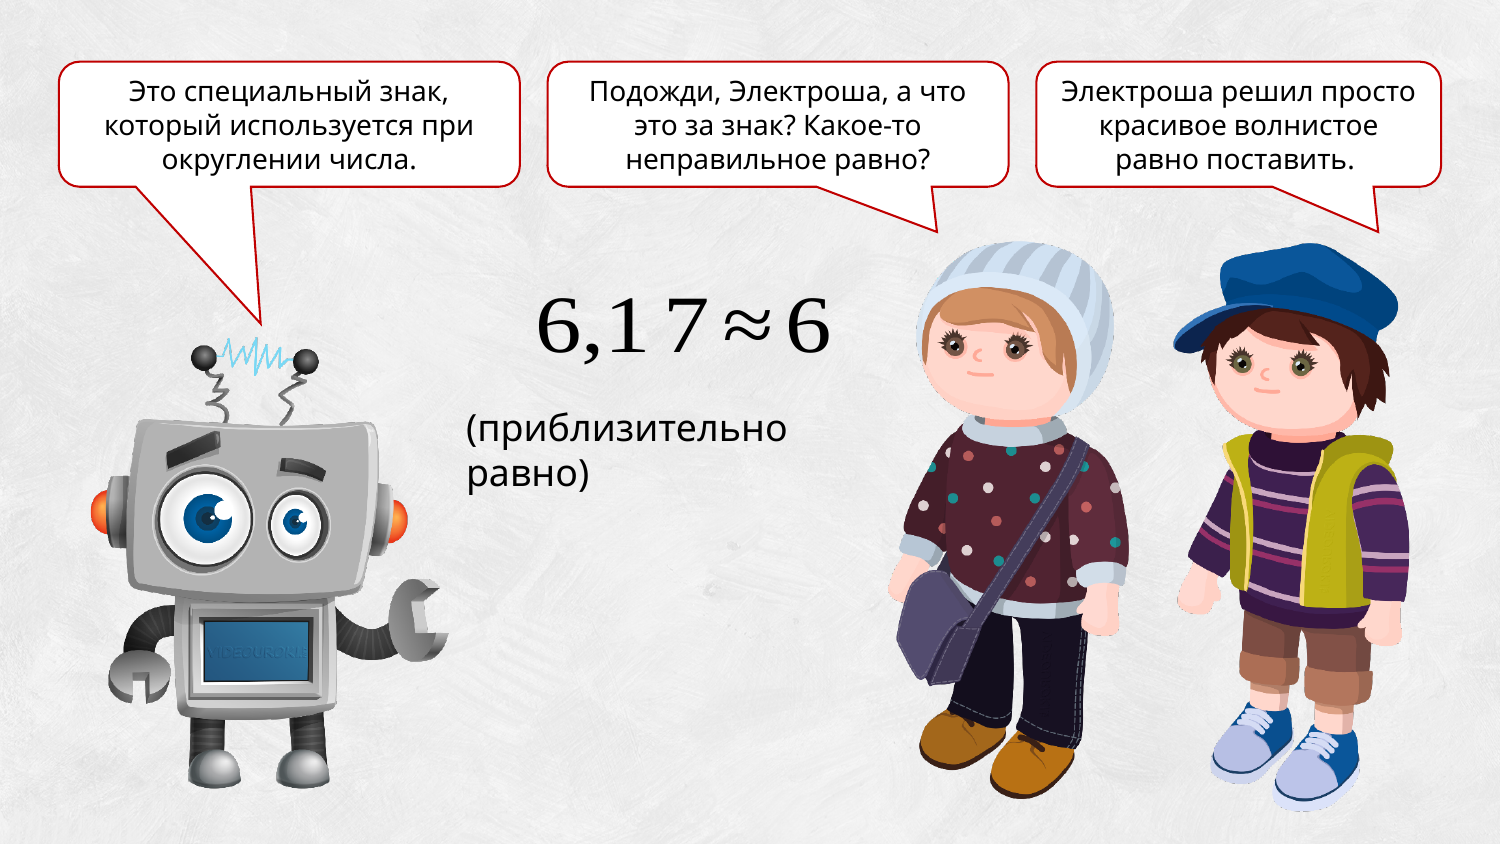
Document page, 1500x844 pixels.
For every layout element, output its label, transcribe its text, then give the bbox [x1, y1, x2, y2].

text_box Это специальный знак, который используется при округлении числа. [57, 60, 521, 326]
text_box Электроша решил просто красивое волнистое равно поставить. [1035, 60, 1443, 222]
text_box (приблизительно равно) [498, 396, 888, 502]
text_box Подожди, Электроша, а что это за знак? Какое-то неправильное равно? [546, 60, 1010, 234]
picture [0, 0, 1500, 844]
